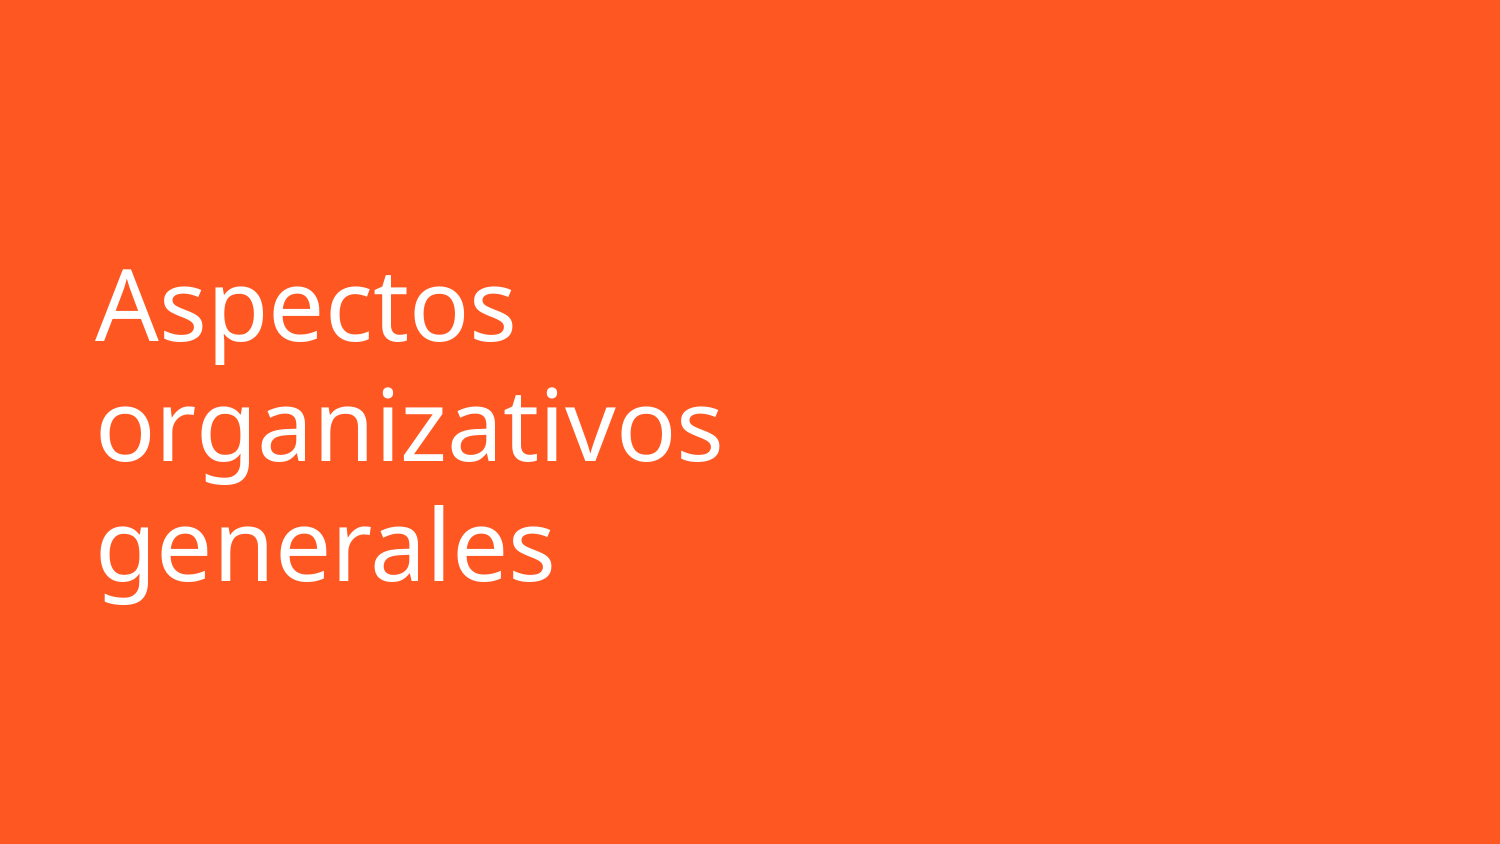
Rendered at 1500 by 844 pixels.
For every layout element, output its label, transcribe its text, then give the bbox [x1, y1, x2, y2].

title Aspectos organizativos generales [80, 86, 1013, 758]
